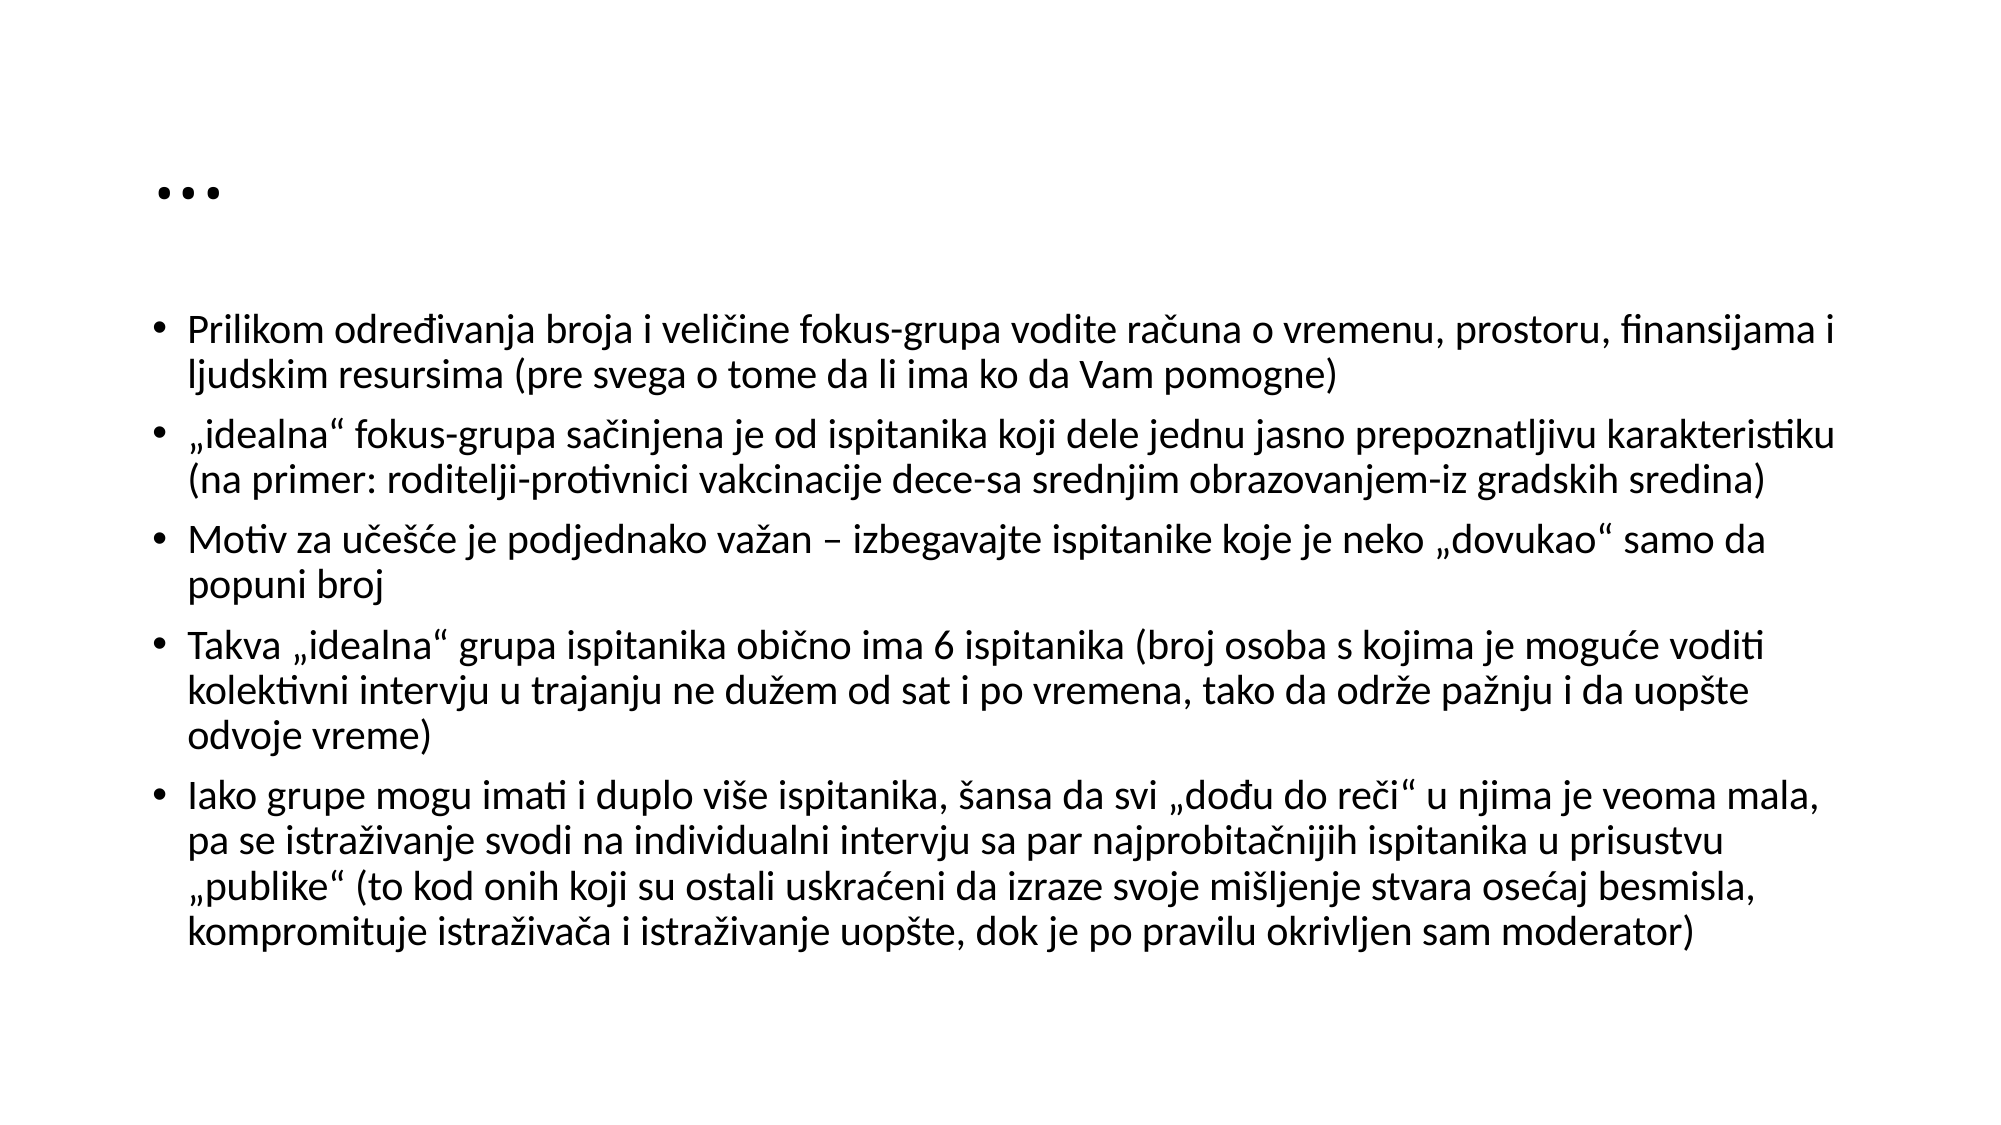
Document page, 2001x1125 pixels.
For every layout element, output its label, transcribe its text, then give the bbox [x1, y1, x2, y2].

title ... [137, 59, 1863, 278]
list Prilikom određivanja broja i veličine fokus-grupa vodite računa o vremenu, prostoru, finansijama i ljudskim resursima (pre svega o tome da li ima ko da Vam pomogne) „idealna“ fokus-grupa sačinjena je od ispitanika koji dele jednu jasno prepoznatljivu karakteristiku (na primer: roditelji-protivnici vakcinacije dece-sa srednjim obrazovanjem-iz gradskih sredina) Motiv za učešće je podjednako važan – izbegavajte ispitanike koje je neko „dovukao“ samo da popuni broj Takva „idealna“ grupa ispitanika obično ima 6 ispitanika (broj osoba s kojima je moguće voditi kolektivni intervju u trajanju ne dužem od sat i po vremena, tako da održe pažnju i da uopšte odvoje vreme) Iako grupe mogu imati i duplo više ispitanika, šansa da svi „dođu do reči“ u njima je veoma mala, pa se istraživanje svodi na individualni intervju sa par najprobitačnijih ispitanika u prisustvu „publike“ (to kod onih koji su ostali uskraćeni da izraze svoje mišljenje stvara osećaj besmisla, kompromituje istraživača i istraživanje uopšte, dok je po pravilu okrivljen sam moderator) [137, 299, 1863, 1014]
